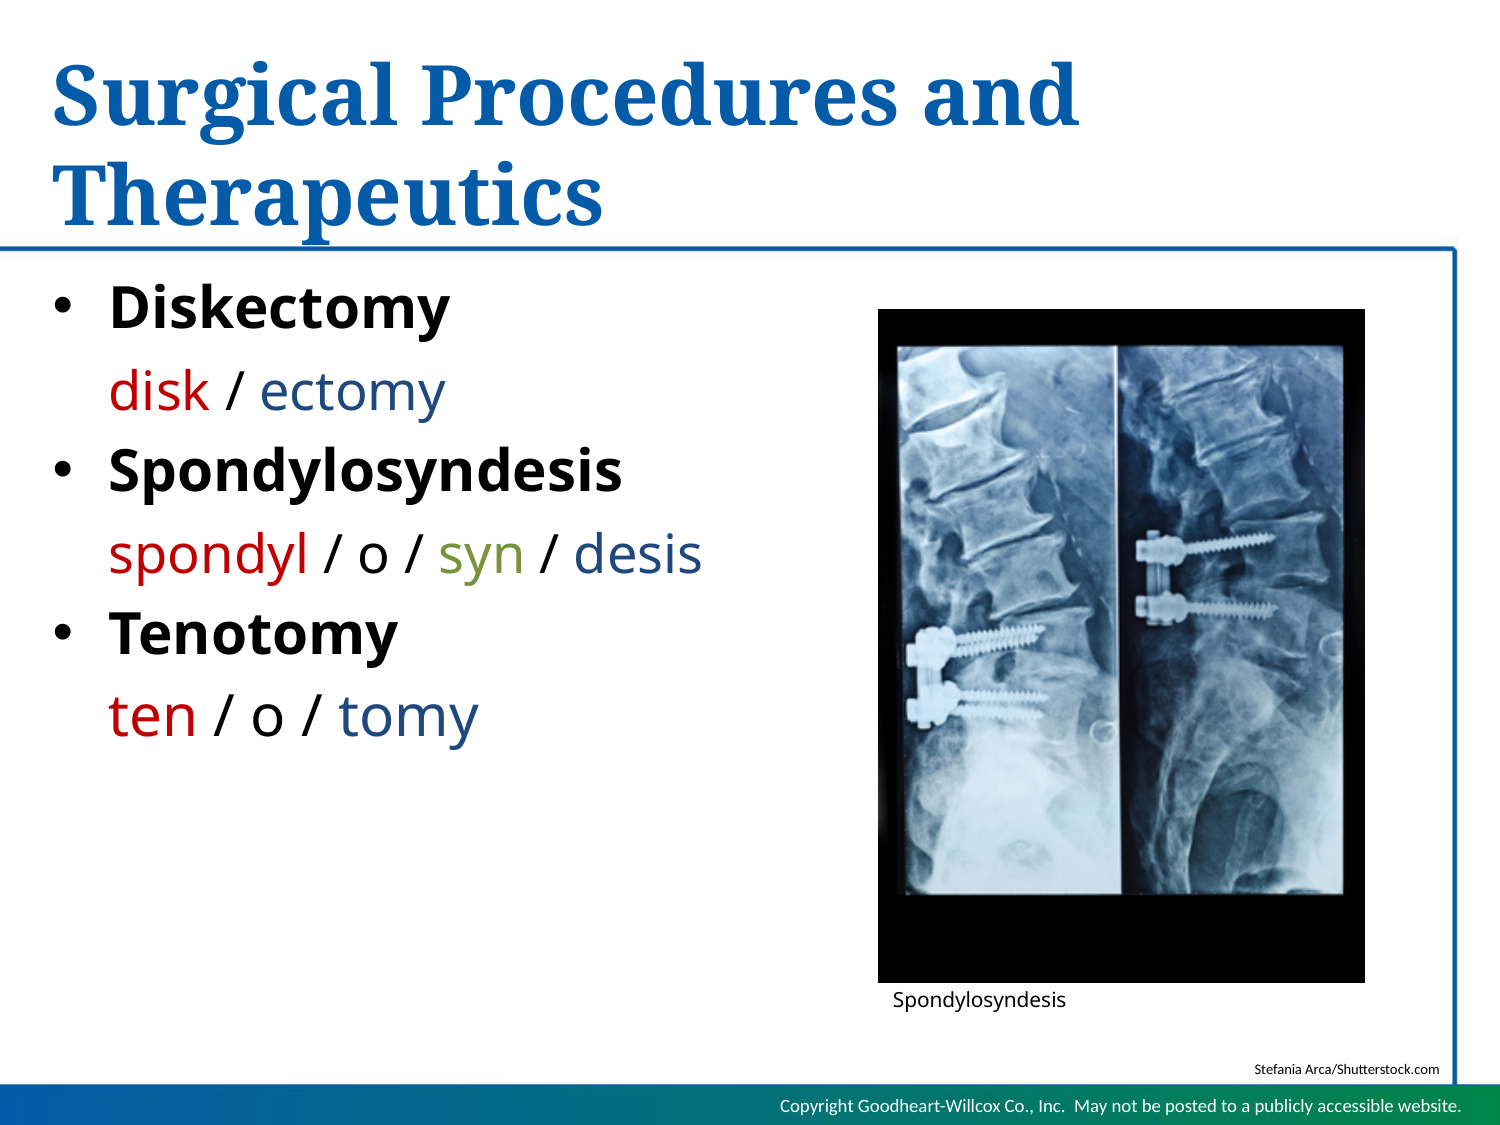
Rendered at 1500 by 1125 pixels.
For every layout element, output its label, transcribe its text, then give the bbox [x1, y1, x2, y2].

picture [0, 0, 1500, 1125]
text_box Stefania Arca/Shutterstock.com [1109, 1052, 1455, 1085]
list Diskectomy disk / ectomy Spondylosyndesis spondyl / o / syn / desis Tenotomy ten / o / tomy [37, 262, 1438, 1076]
title Surgical Procedures and Therapeutics [37, 37, 1463, 251]
picture [878, 309, 1365, 984]
text_box Spondylosyndesis [878, 992, 1148, 1020]
